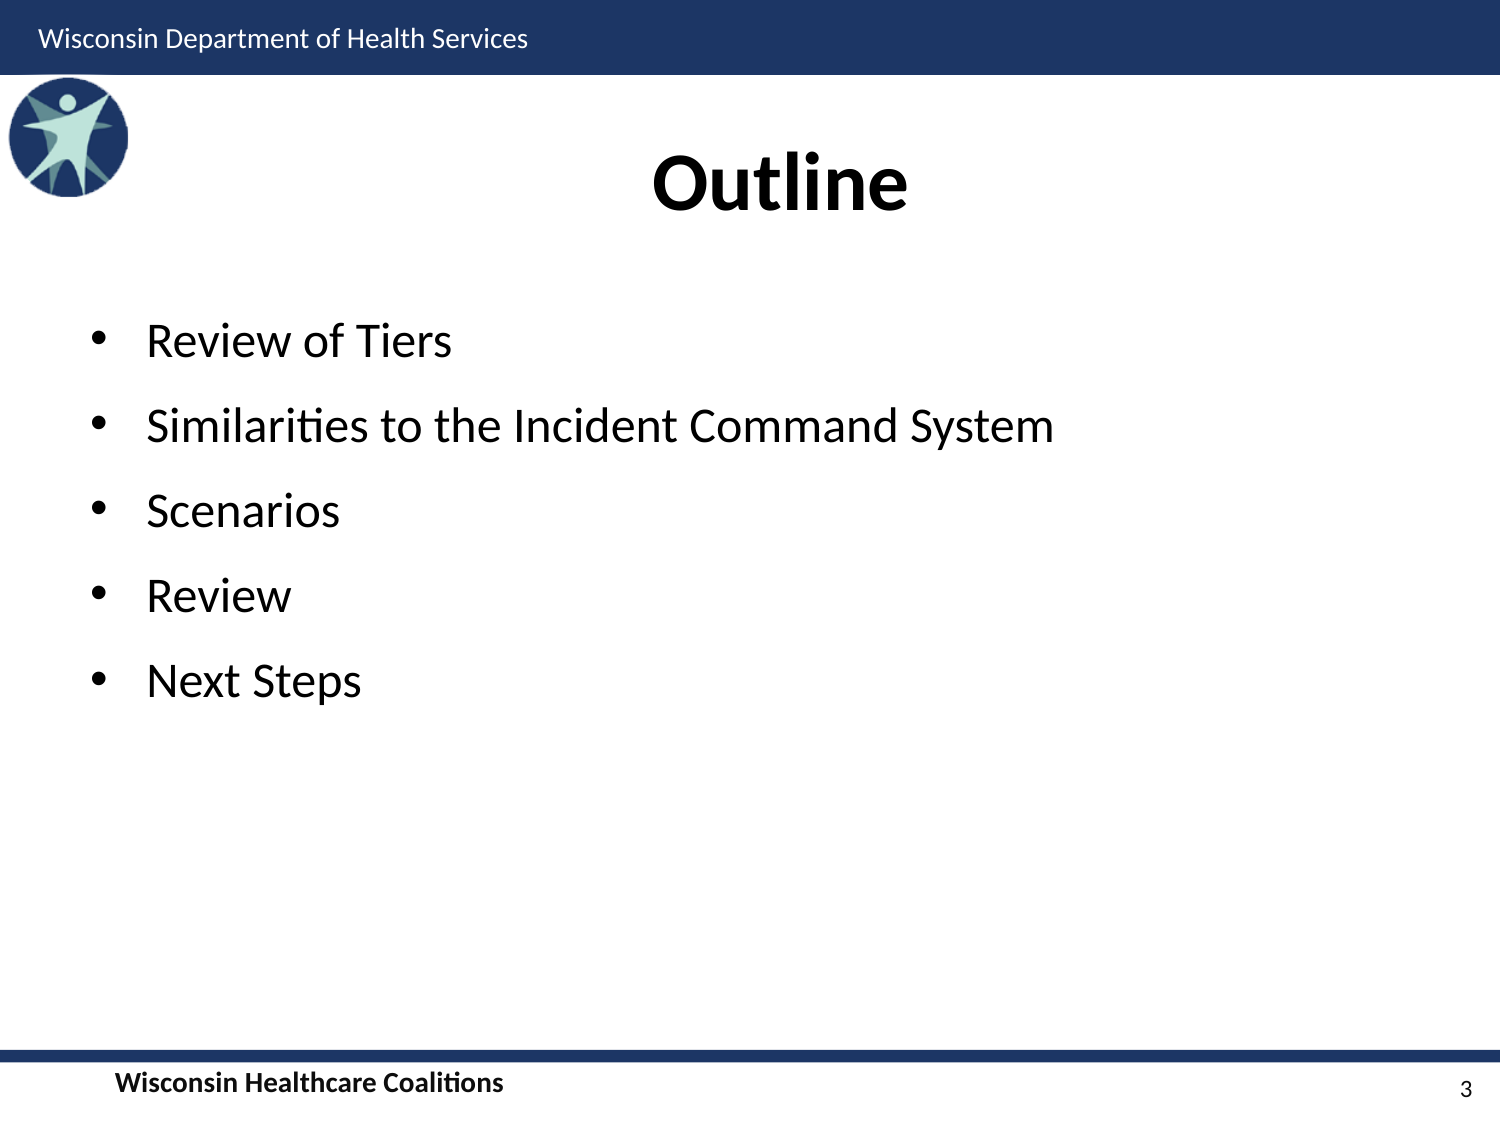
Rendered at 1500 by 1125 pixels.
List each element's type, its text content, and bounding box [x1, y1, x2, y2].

slide_number 3 [1400, 1061, 1488, 1113]
list Review of Tiers Similarities to the Incident Command System Scenarios Review Next Steps [75, 299, 1425, 1020]
title Outline [137, 92, 1425, 263]
picture [6, 74, 133, 202]
